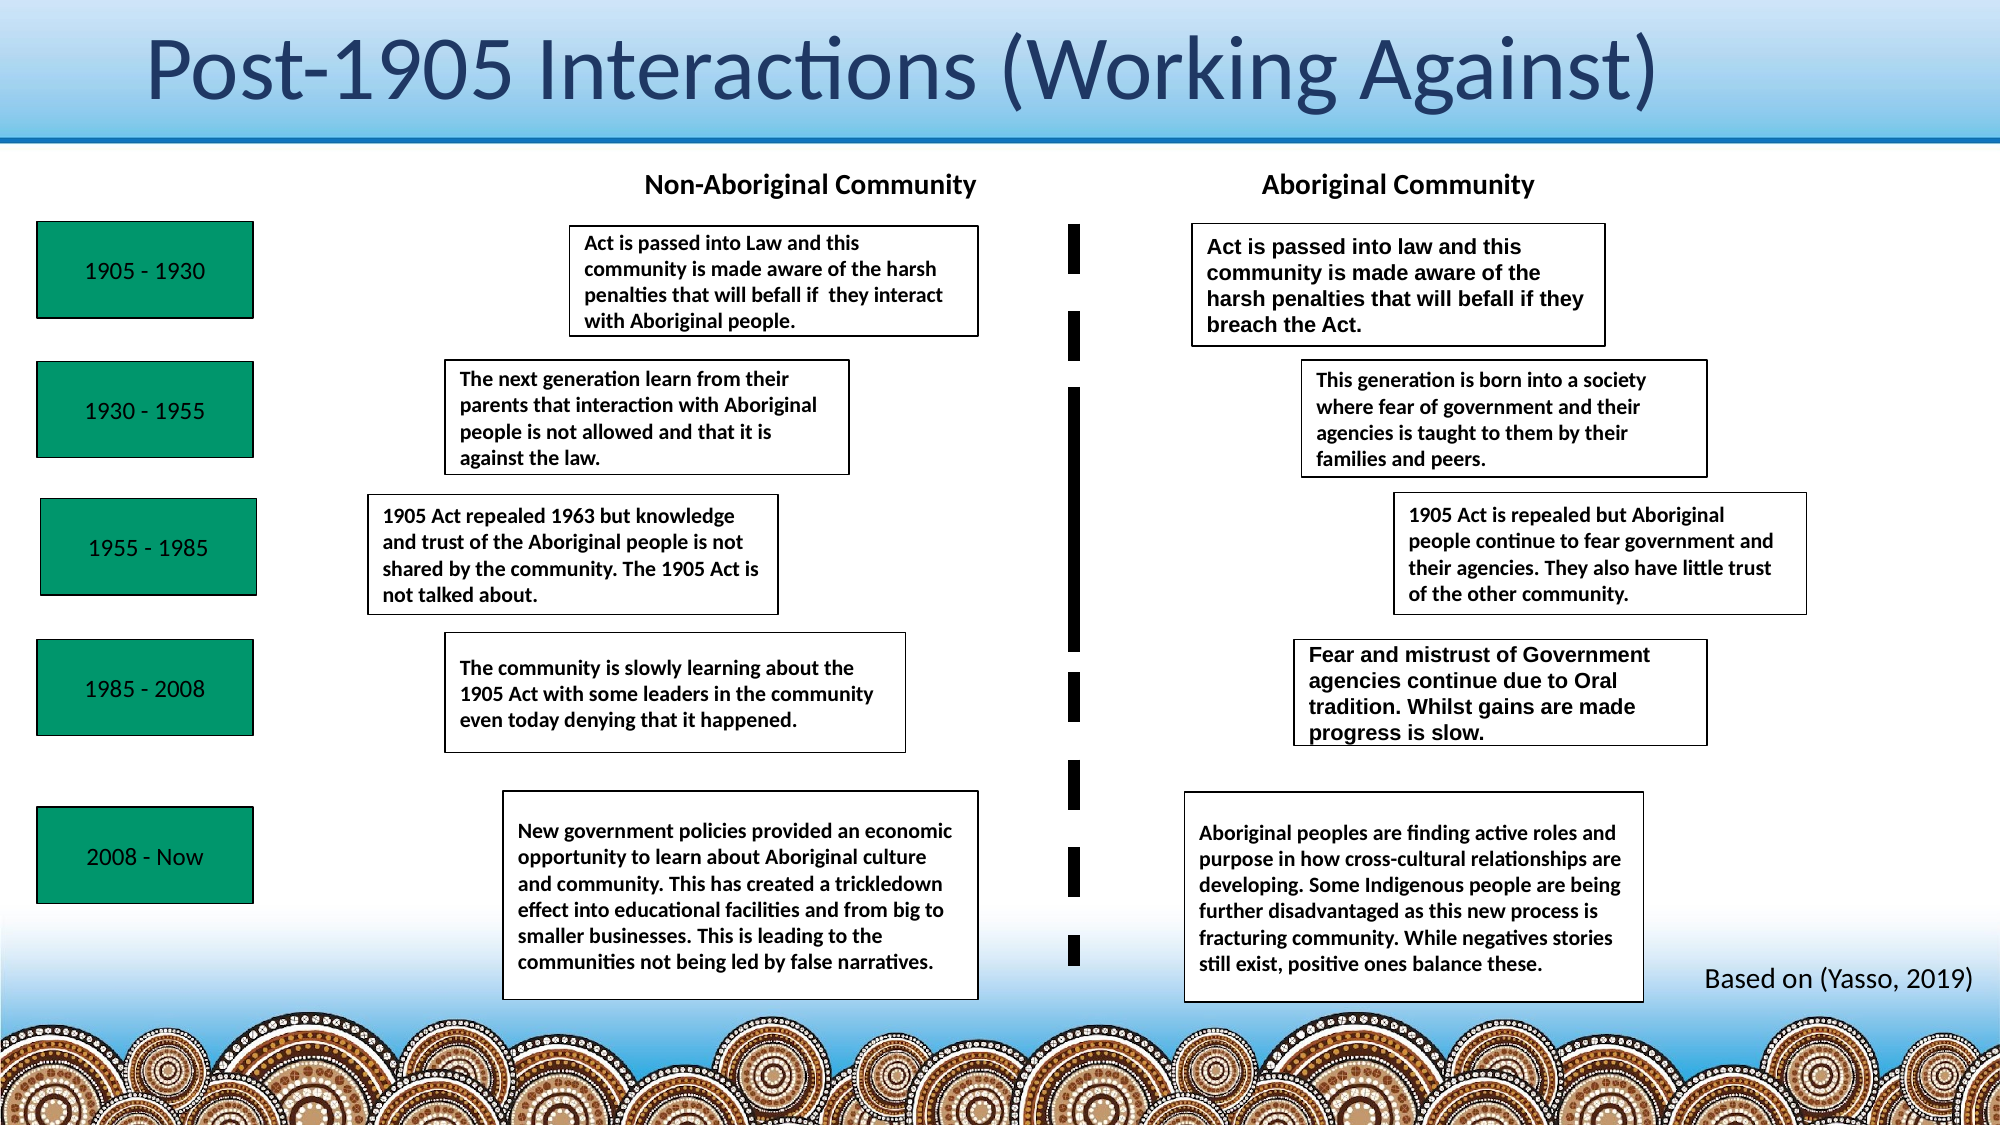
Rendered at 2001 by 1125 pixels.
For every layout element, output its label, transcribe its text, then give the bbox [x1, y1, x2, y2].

text_box The community is slowly learning about the 1905 Act with some leaders in the community even today denying that it happened. [444, 632, 906, 753]
text_box 1930 - 1955 [36, 361, 253, 458]
text_box 2008 - Now [36, 806, 253, 904]
text_box Non-Aboriginal Community [629, 157, 1039, 208]
text_box New government policies provided an economic opportunity to learn about Aboriginal culture and community. This has created a trickledown effect into educational facilities and from big to smaller businesses. This is leading to the communities not being led by false narratives. [503, 791, 978, 1000]
text_box 1905 Act repealed 1963 but knowledge and trust of the Aboriginal people is not shared by the community. The 1905 Act is not talked about. [367, 494, 778, 615]
text_box 1955 - 1985 [40, 498, 257, 595]
text_box Based on (Yasso, 2019) [1689, 951, 2000, 1002]
text_box The next generation learn from their parents that interaction with Aboriginal people is not allowed and that it is against the law. [445, 360, 849, 475]
text_box 1905 Act is repealed but Aboriginal people continue to fear government and their agencies. They also have little trust of the other community. [1393, 492, 1807, 615]
text_box 1985 - 2008 [36, 639, 253, 736]
text_box Act is passed into law and this community is made aware of the harsh penalties that will befall if they breach the Act. [1191, 223, 1606, 347]
text_box This generation is born into a society where fear of government and their agencies is taught to them by their families and peers. [1301, 360, 1708, 477]
text_box Act is passed into Law and this community is made aware of the harsh penalties that will befall if they interact with Aboriginal people. [569, 225, 978, 336]
text_box Fear and mistrust of Government agencies continue due to Oral tradition. Whilst gains are made progress is slow. [1293, 639, 1708, 746]
title Post-1905 Interactions (Working Against) [130, 6, 1856, 134]
picture [0, 0, 2000, 1125]
text_box Aboriginal peoples are finding active roles and purpose in how cross-cultural relationships are developing. Some Indigenous people are being further disadvantaged as this new process is fracturing community. While negatives stories still exist, positive ones balance these. [1184, 791, 1644, 1003]
text_box Aboriginal Community [1247, 157, 1581, 208]
text_box 1905 - 1930 [36, 221, 253, 318]
